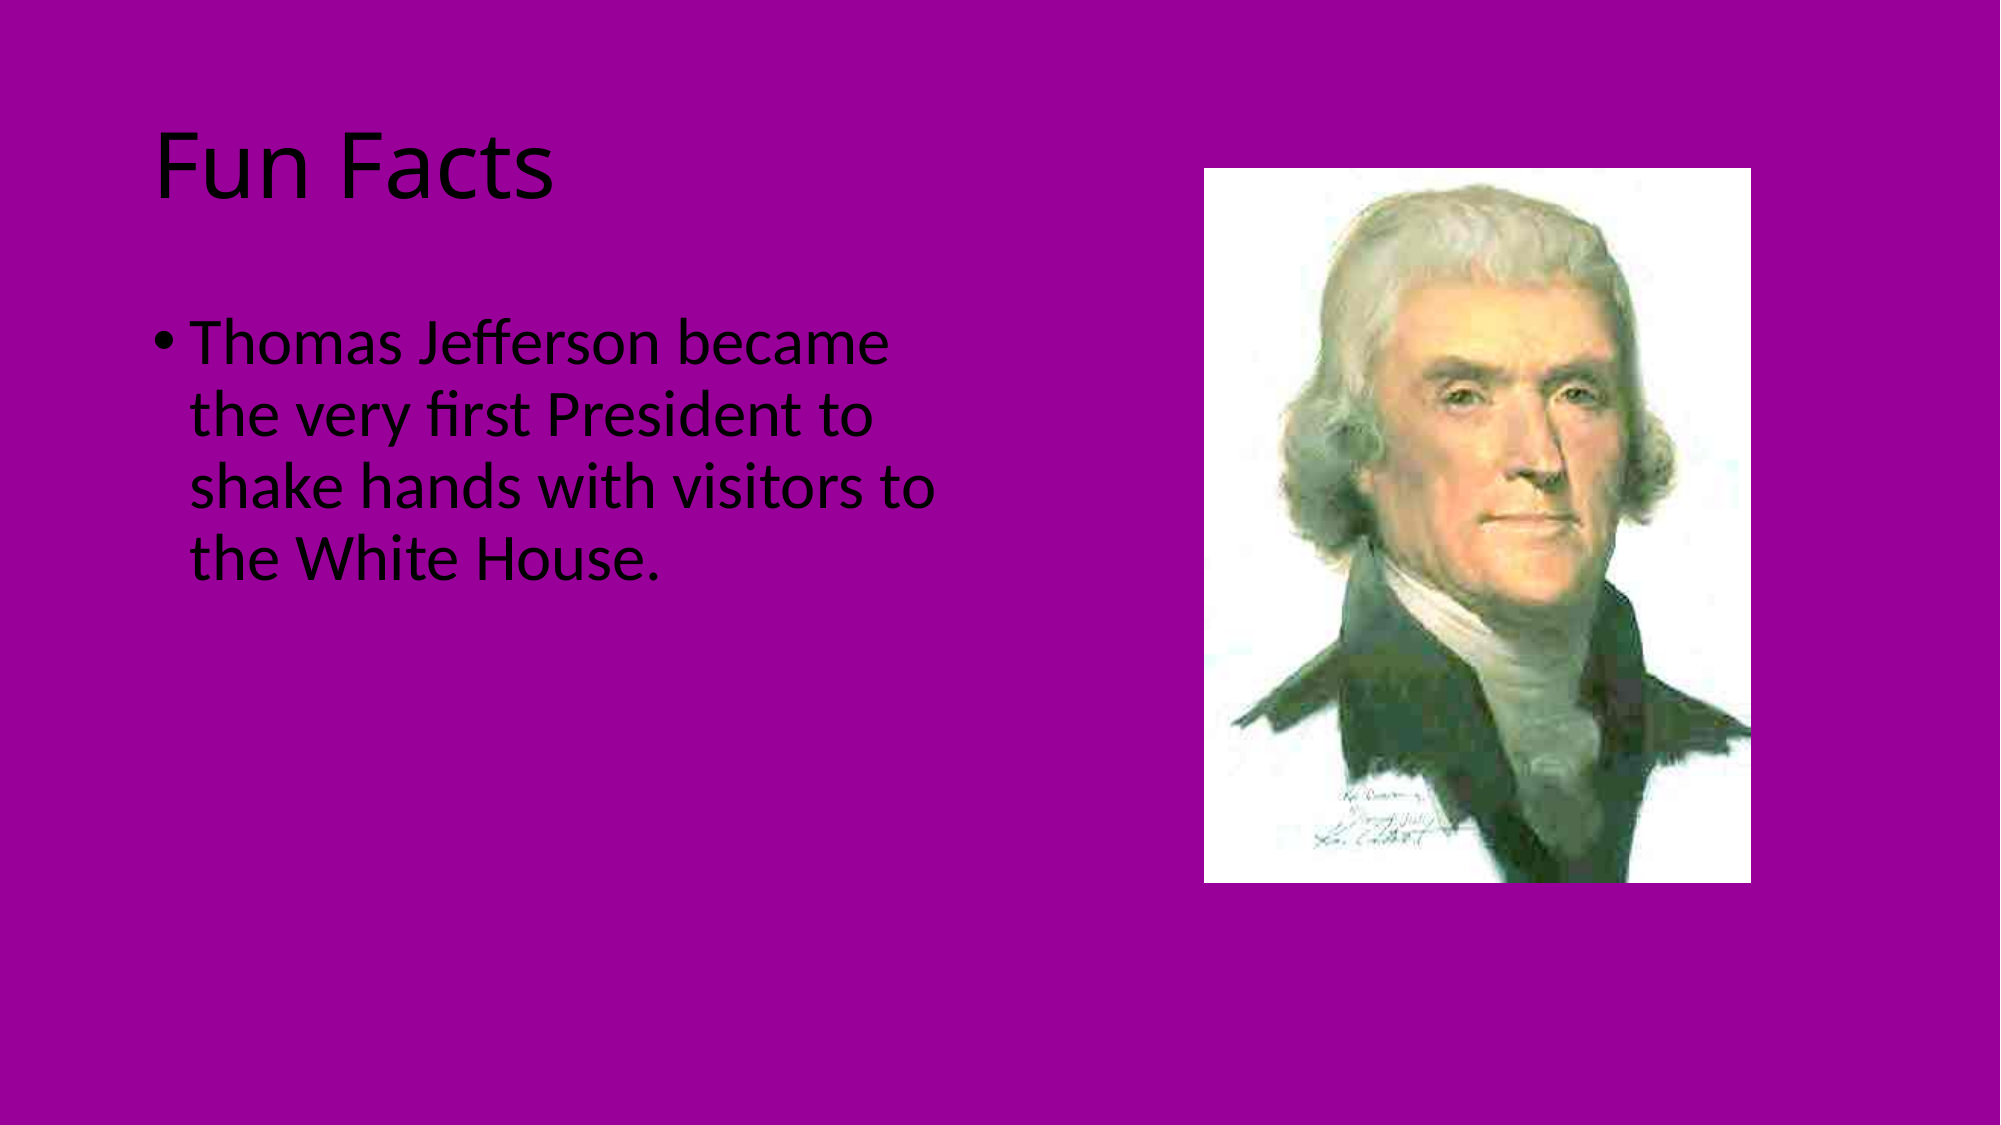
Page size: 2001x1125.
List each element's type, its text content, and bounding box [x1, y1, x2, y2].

title Fun Facts [137, 59, 1863, 278]
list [1204, 168, 1751, 883]
list Thomas Jefferson became the very first President to shake hands with visitors to the White House. [137, 299, 988, 1014]
